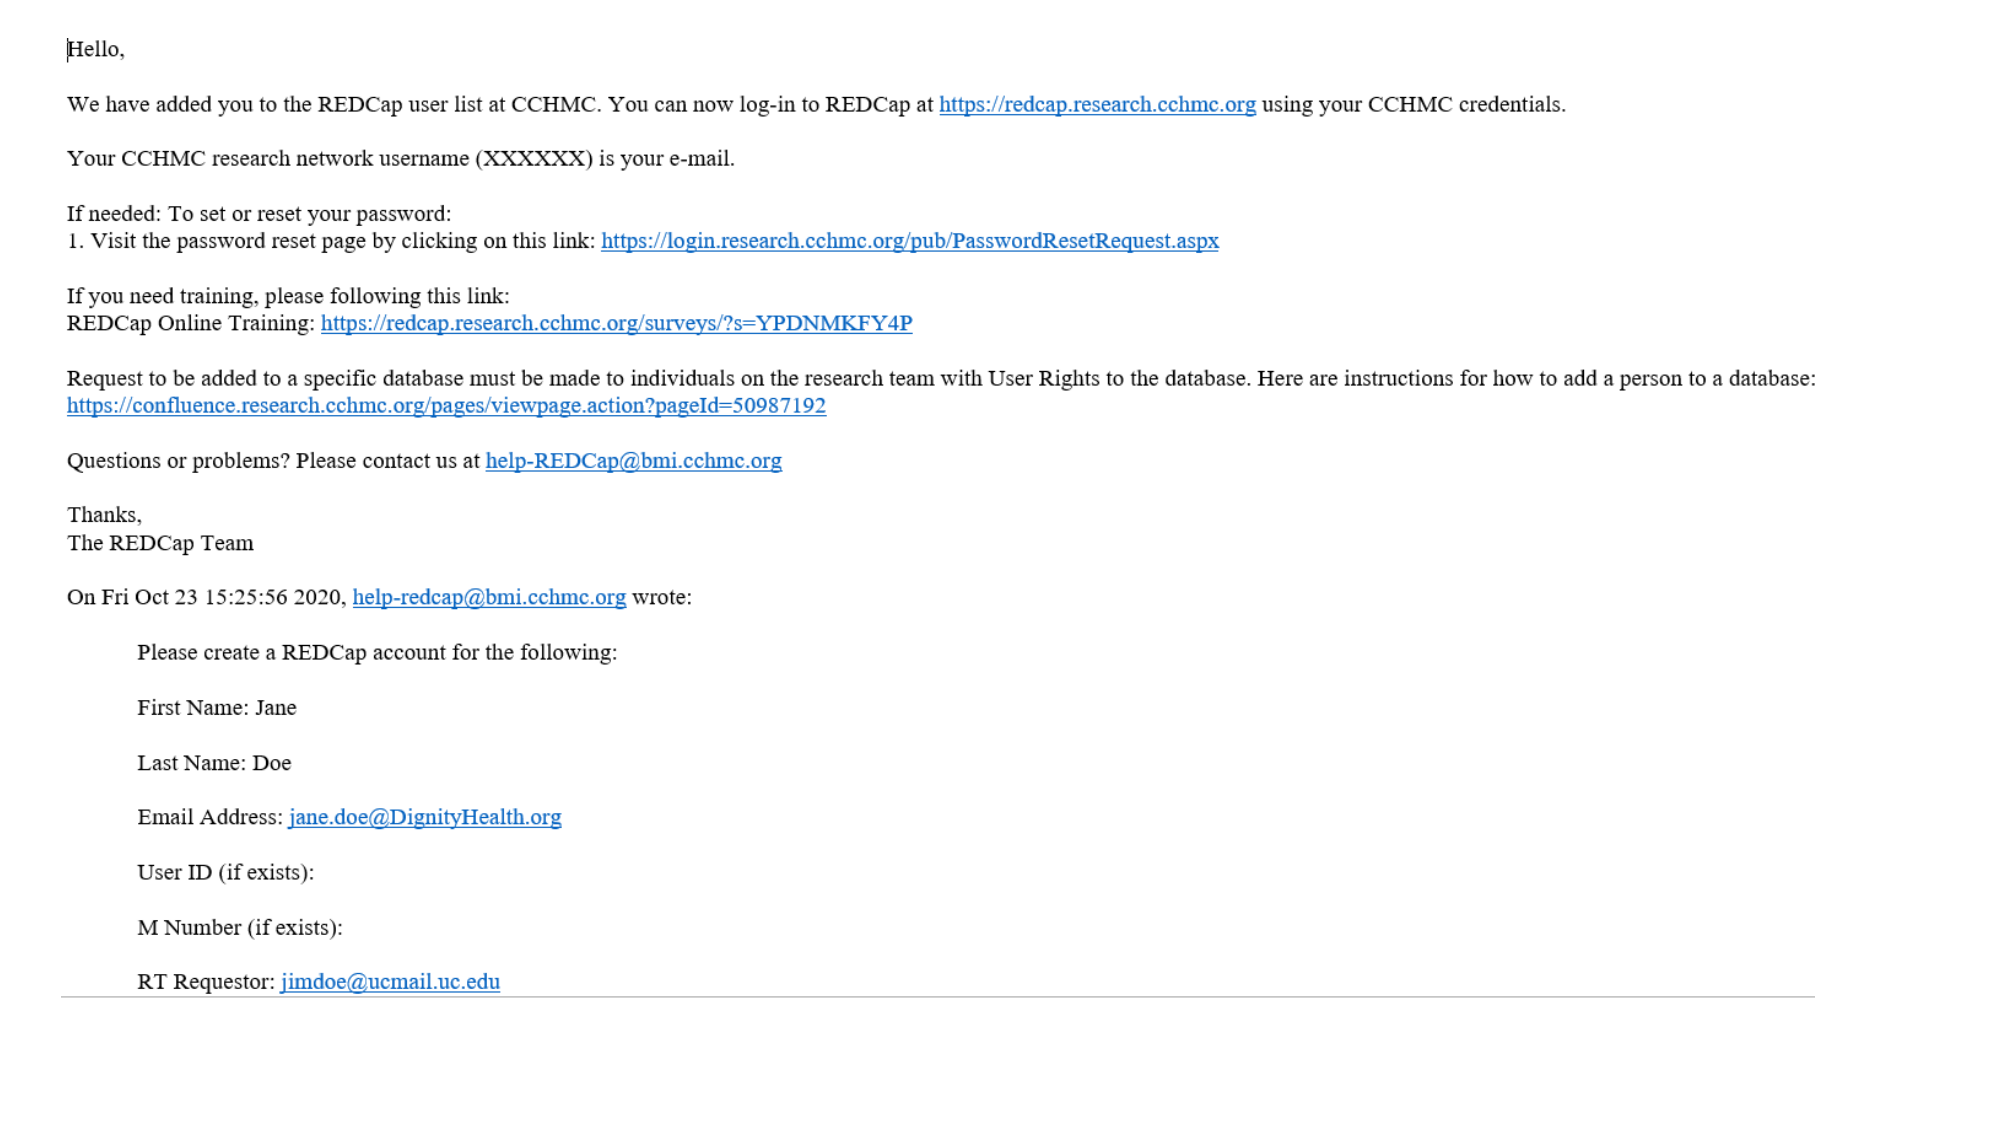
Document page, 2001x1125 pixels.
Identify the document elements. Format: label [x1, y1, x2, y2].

picture [61, 38, 1815, 1005]
